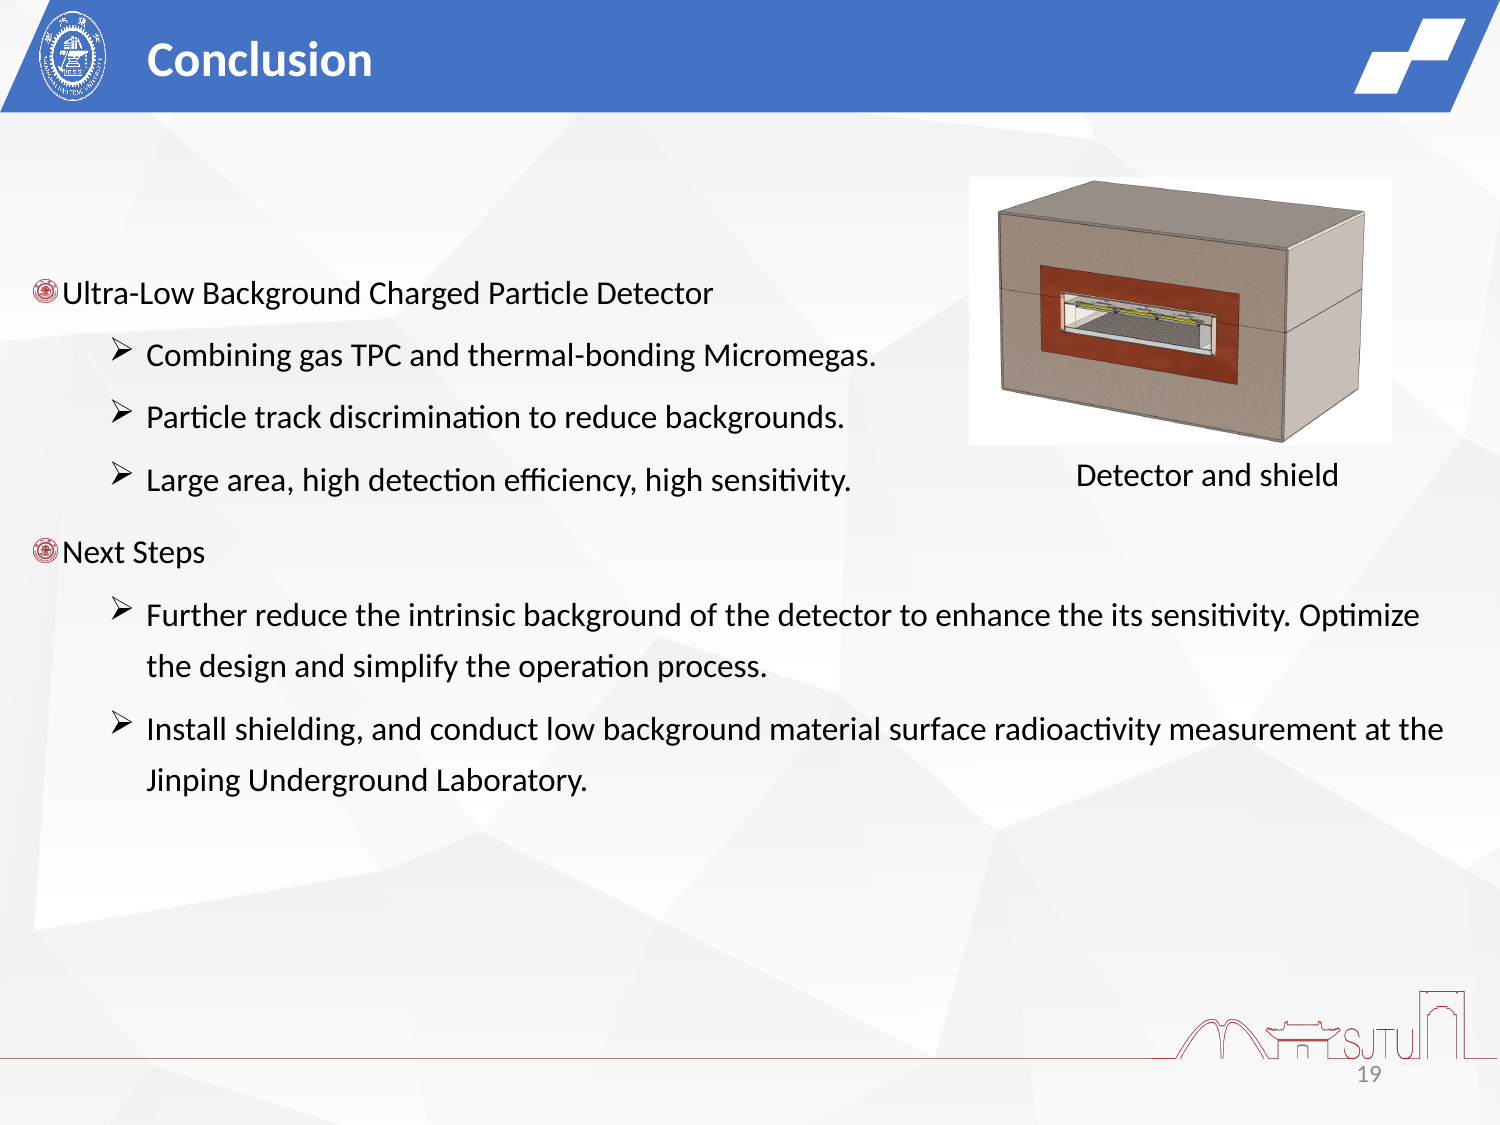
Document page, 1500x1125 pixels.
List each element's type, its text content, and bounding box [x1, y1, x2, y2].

slide_number 19 [1059, 1042, 1397, 1103]
picture [0, 0, 106, 110]
list Ultra-Low Background Charged Particle Detector Combining gas TPC and thermal-bonding Micromegas. Particle track discrimination to reduce backgrounds. Large area, high detection efficiency, high sensitivity. Next Steps Further reduce the intrinsic background of the detector to enhance the its sensitivity. Optimize the design and simplify the operation process. Install shielding, and conduct low background material surface radioactivity measurement at the Jinping Underground Laboratory. [18, 251, 1481, 859]
picture [0, 3, 1500, 1125]
text_box Detector and shield [1061, 446, 1355, 501]
list Conclusion [132, 7, 1004, 106]
